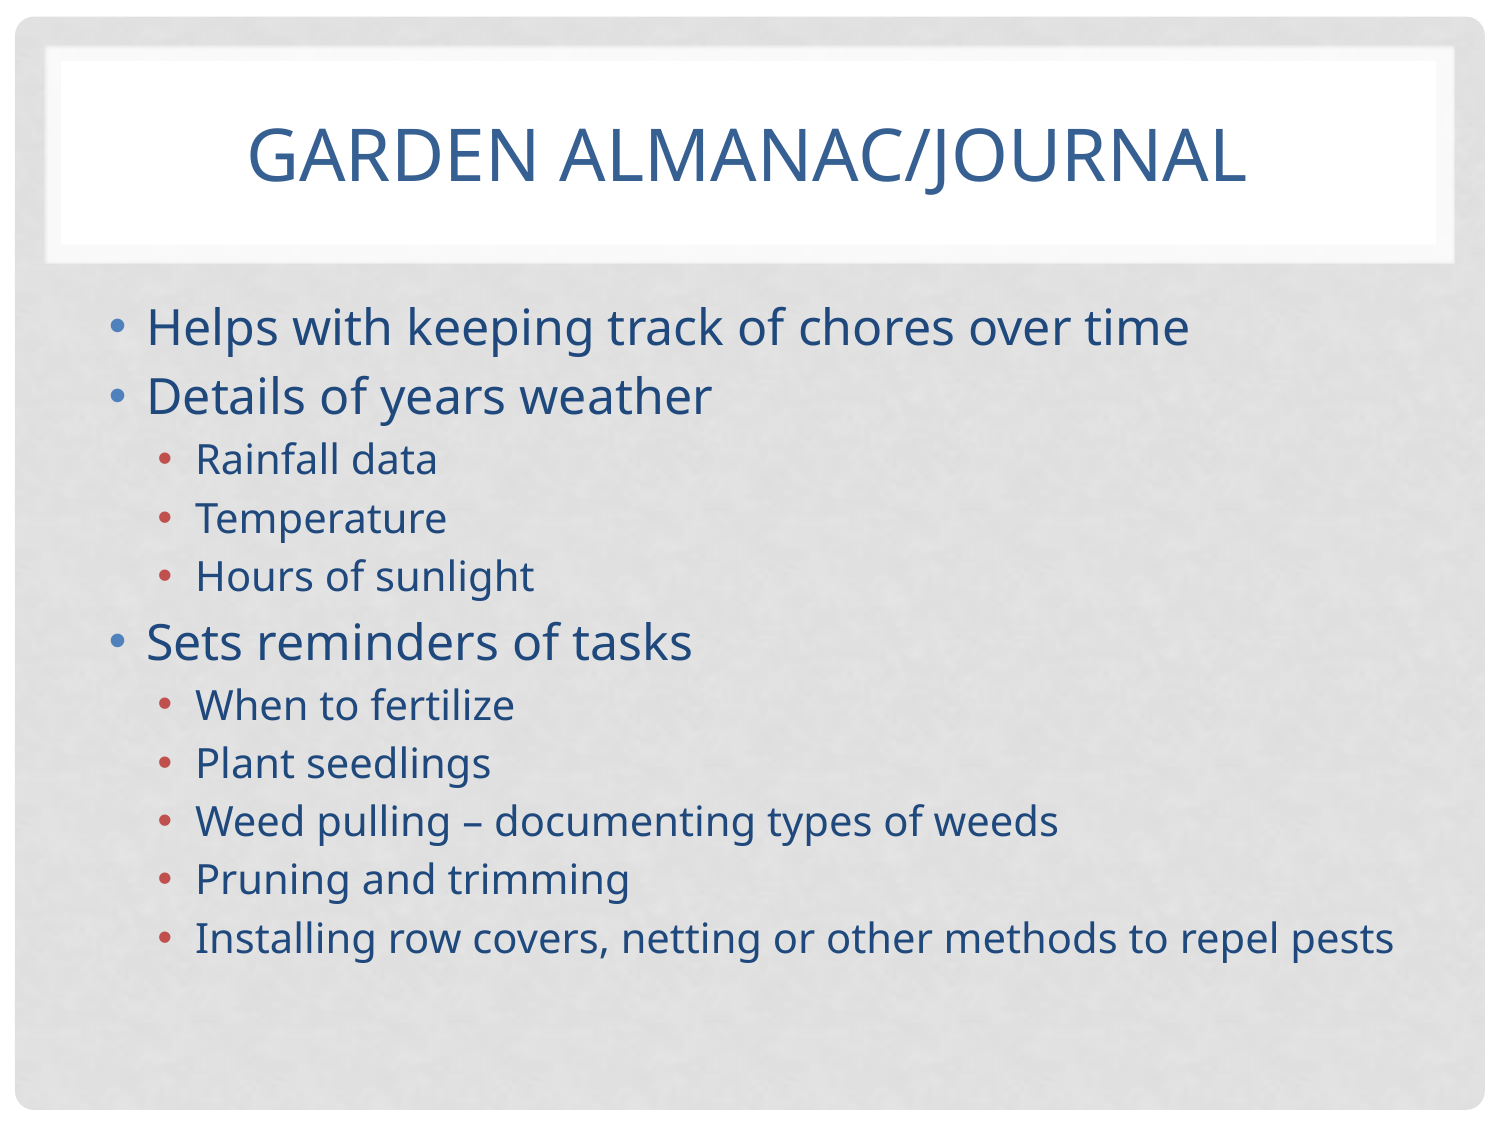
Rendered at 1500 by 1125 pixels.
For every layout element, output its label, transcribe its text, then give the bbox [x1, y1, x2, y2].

title Garden almanac/Journal [69, 66, 1425, 238]
list Helps with keeping track of chores over time Details of years weather Rainfall data Temperature Hours of sunlight Sets reminders of tasks When to fertilize Plant seedlings Weed pulling – documenting types of weeds Pruning and trimming Installing row covers, netting or other methods to repel pests [75, 287, 1425, 1005]
